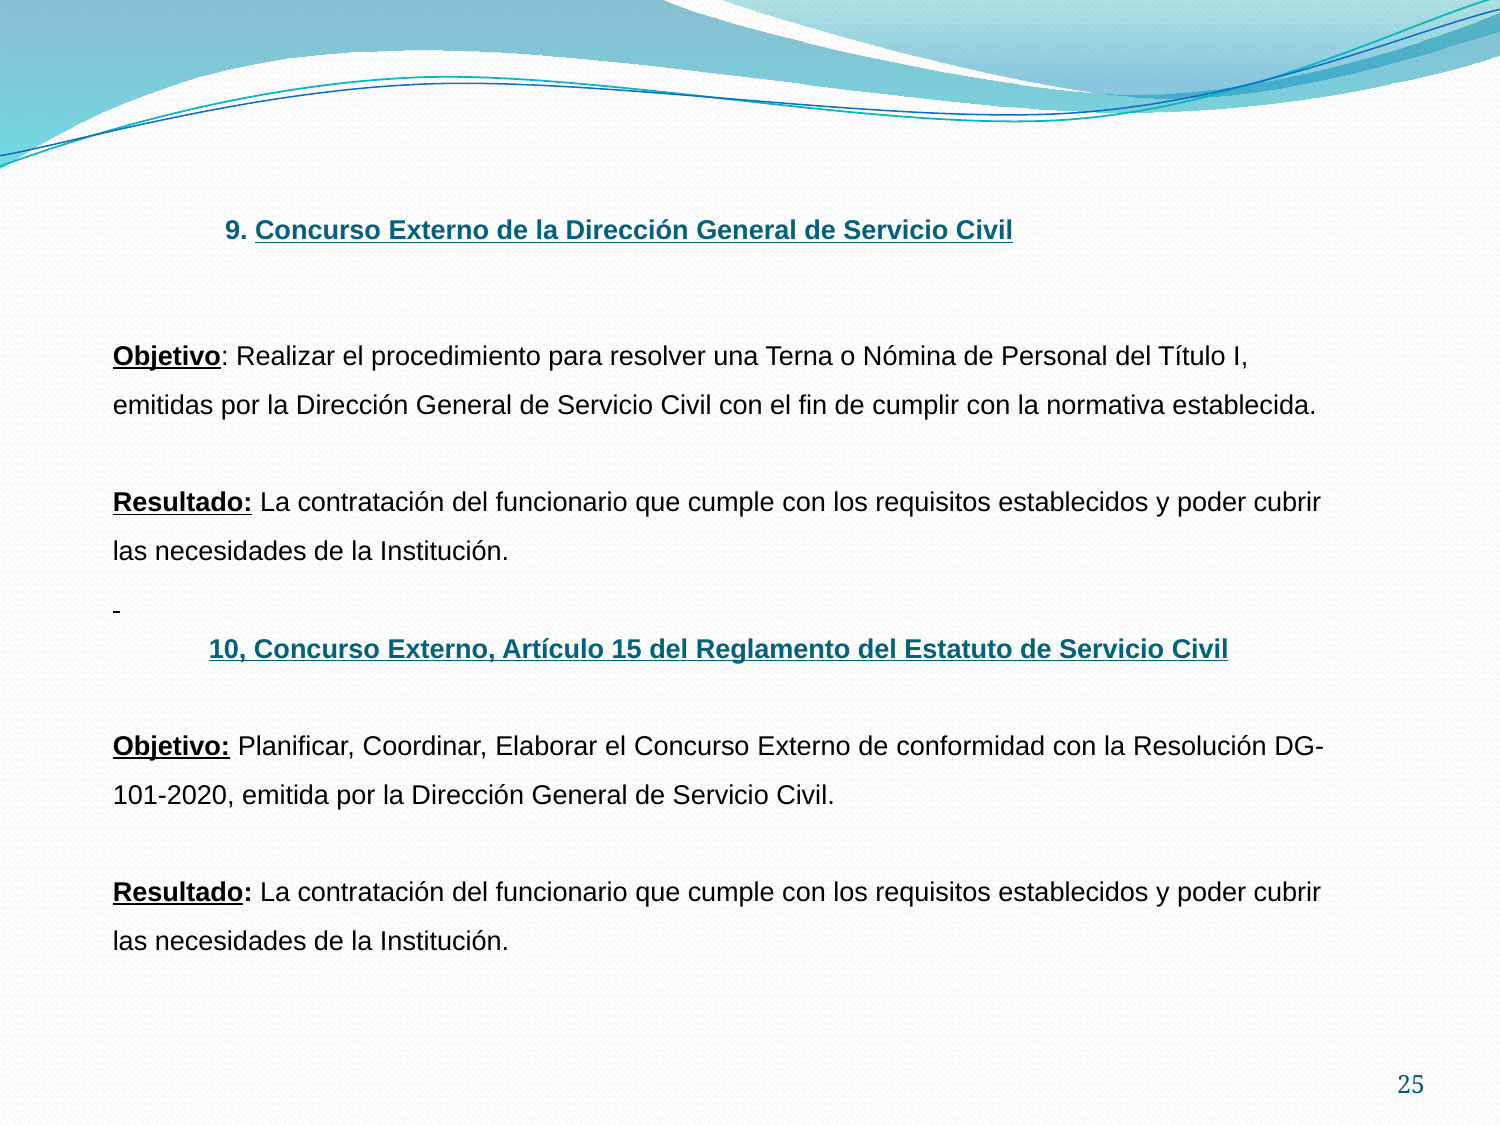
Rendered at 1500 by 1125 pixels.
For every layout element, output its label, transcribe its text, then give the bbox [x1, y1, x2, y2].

slide_number 25 [1299, 1042, 1425, 1103]
text_box Objetivo: Realizar el procedimiento para resolver una Terna o Nómina de Personal del Título I, emitidas por la Dirección General de Servicio Civil con el fin de cumplir con la normativa establecida. Resultado: La contratación del funcionario que cumple con los requisitos establecidos y poder cubrir las necesidades de la Institución. 10, Concurso Externo, Artículo 15 del Reglamento del Estatuto de Servicio Civil Objetivo: Planificar, Coordinar, Elaborar el Concurso Externo de conformidad con la Resolución DG-101-2020, emitida por la Dirección General de Servicio Civil. Resultado: La contratación del funcionario que cumple con los requisitos establecidos y poder cubrir las necesidades de la Institución. [98, 315, 1339, 964]
title 9. Concurso Externo de la Dirección General de Servicio Civil [75, 125, 1438, 315]
